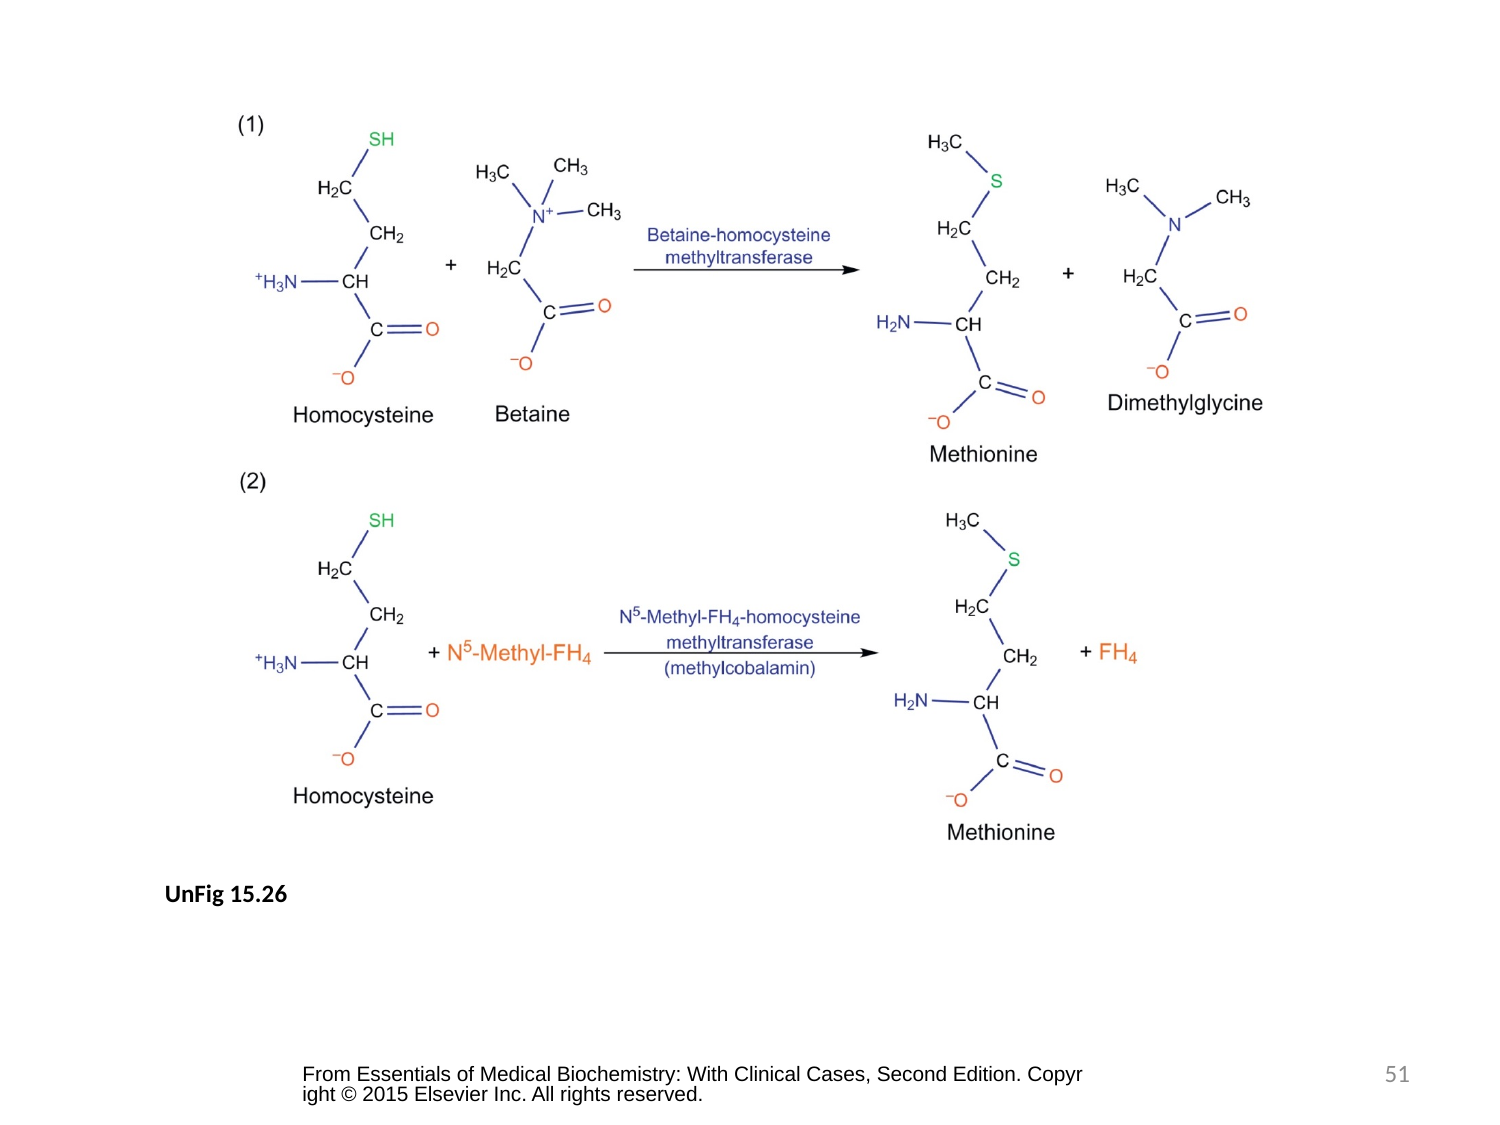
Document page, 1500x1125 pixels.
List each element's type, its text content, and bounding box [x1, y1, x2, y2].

footer From Essentials of Medical Biochemistry: With Clinical Cases, Second Edition. Copyright © 2015 Elsevier Inc. All rights reserved. [287, 1042, 1100, 1103]
picture [236, 112, 1263, 845]
slide_number 51 [1100, 1042, 1425, 1103]
text_box UnFig 15.26 [150, 870, 325, 915]
